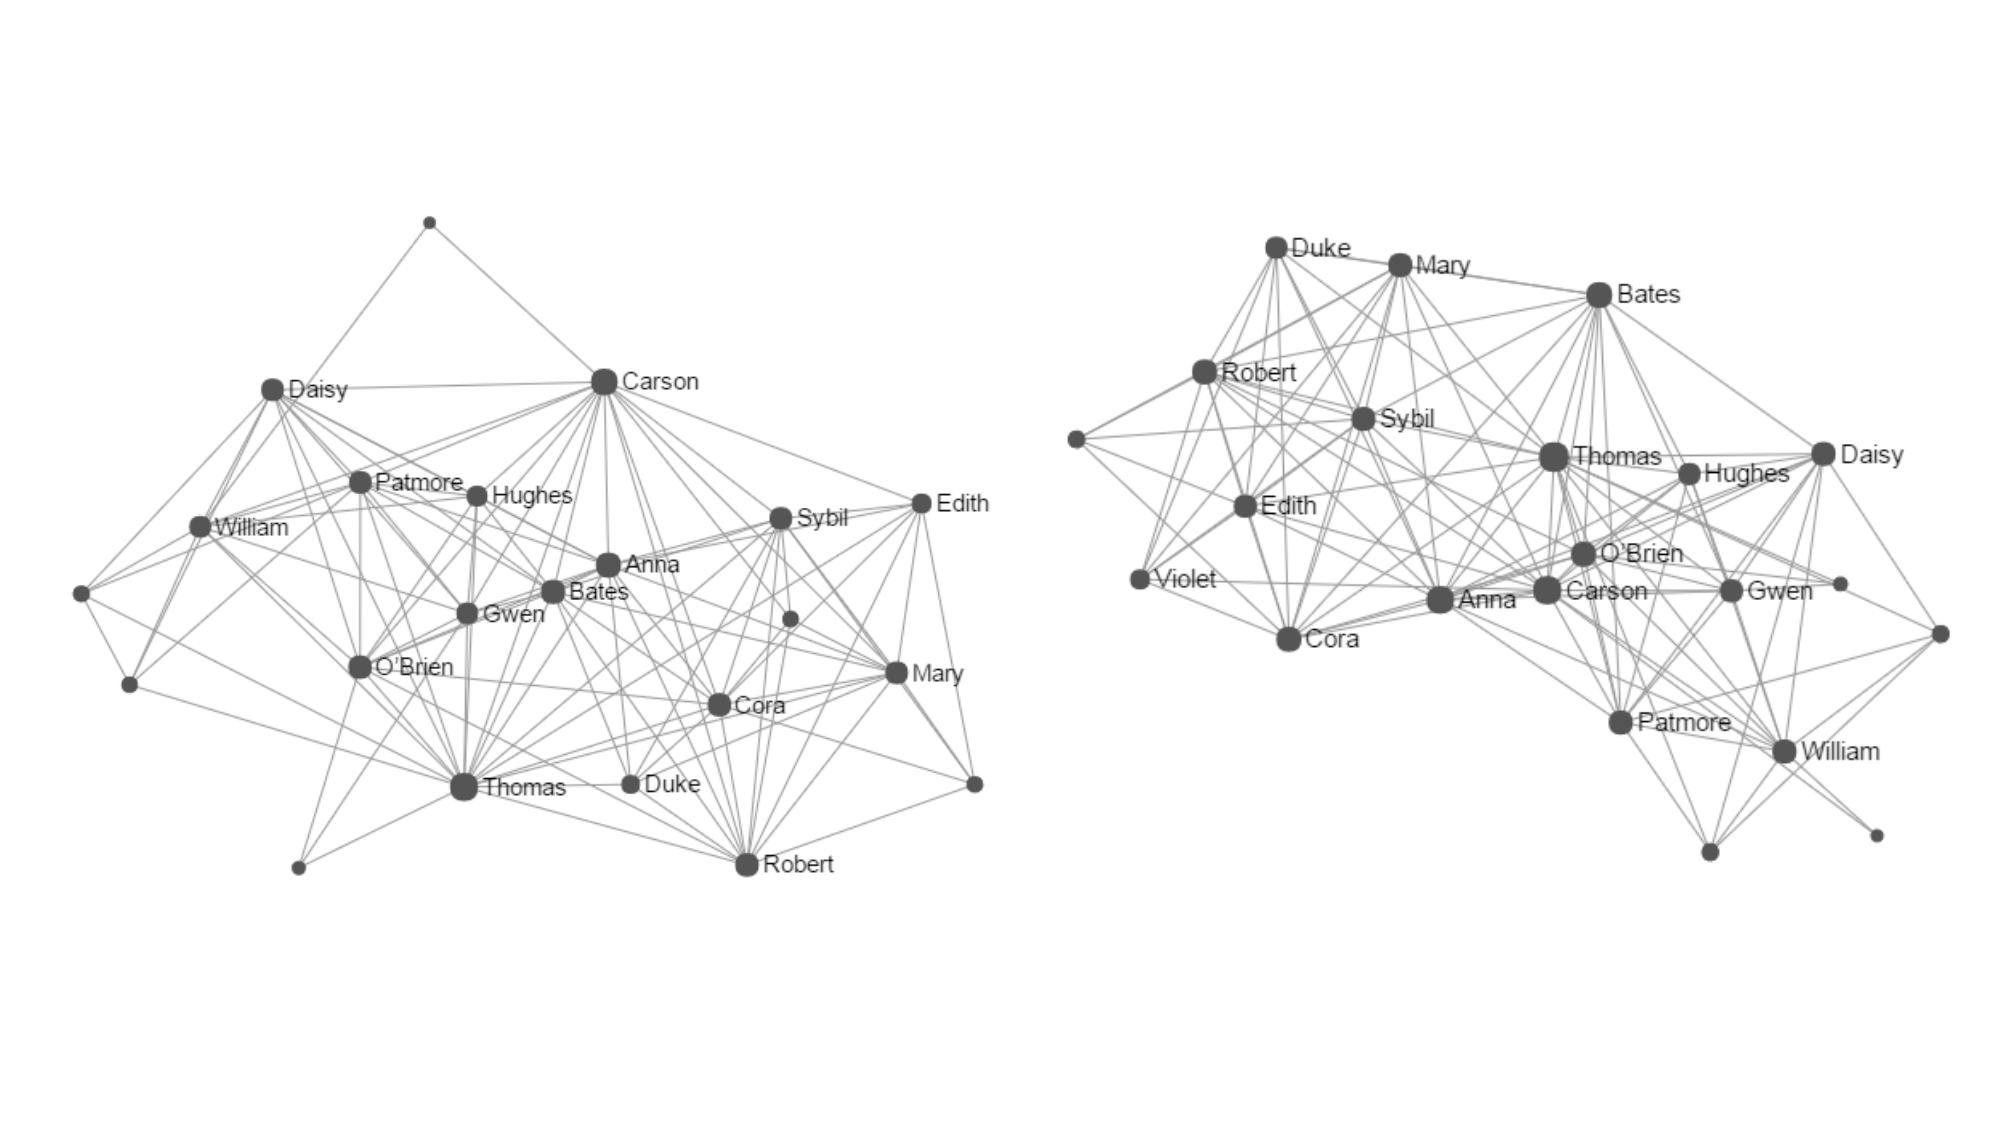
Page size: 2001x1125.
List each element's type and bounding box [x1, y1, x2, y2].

picture [1043, 205, 1984, 896]
list [0, 196, 1044, 905]
